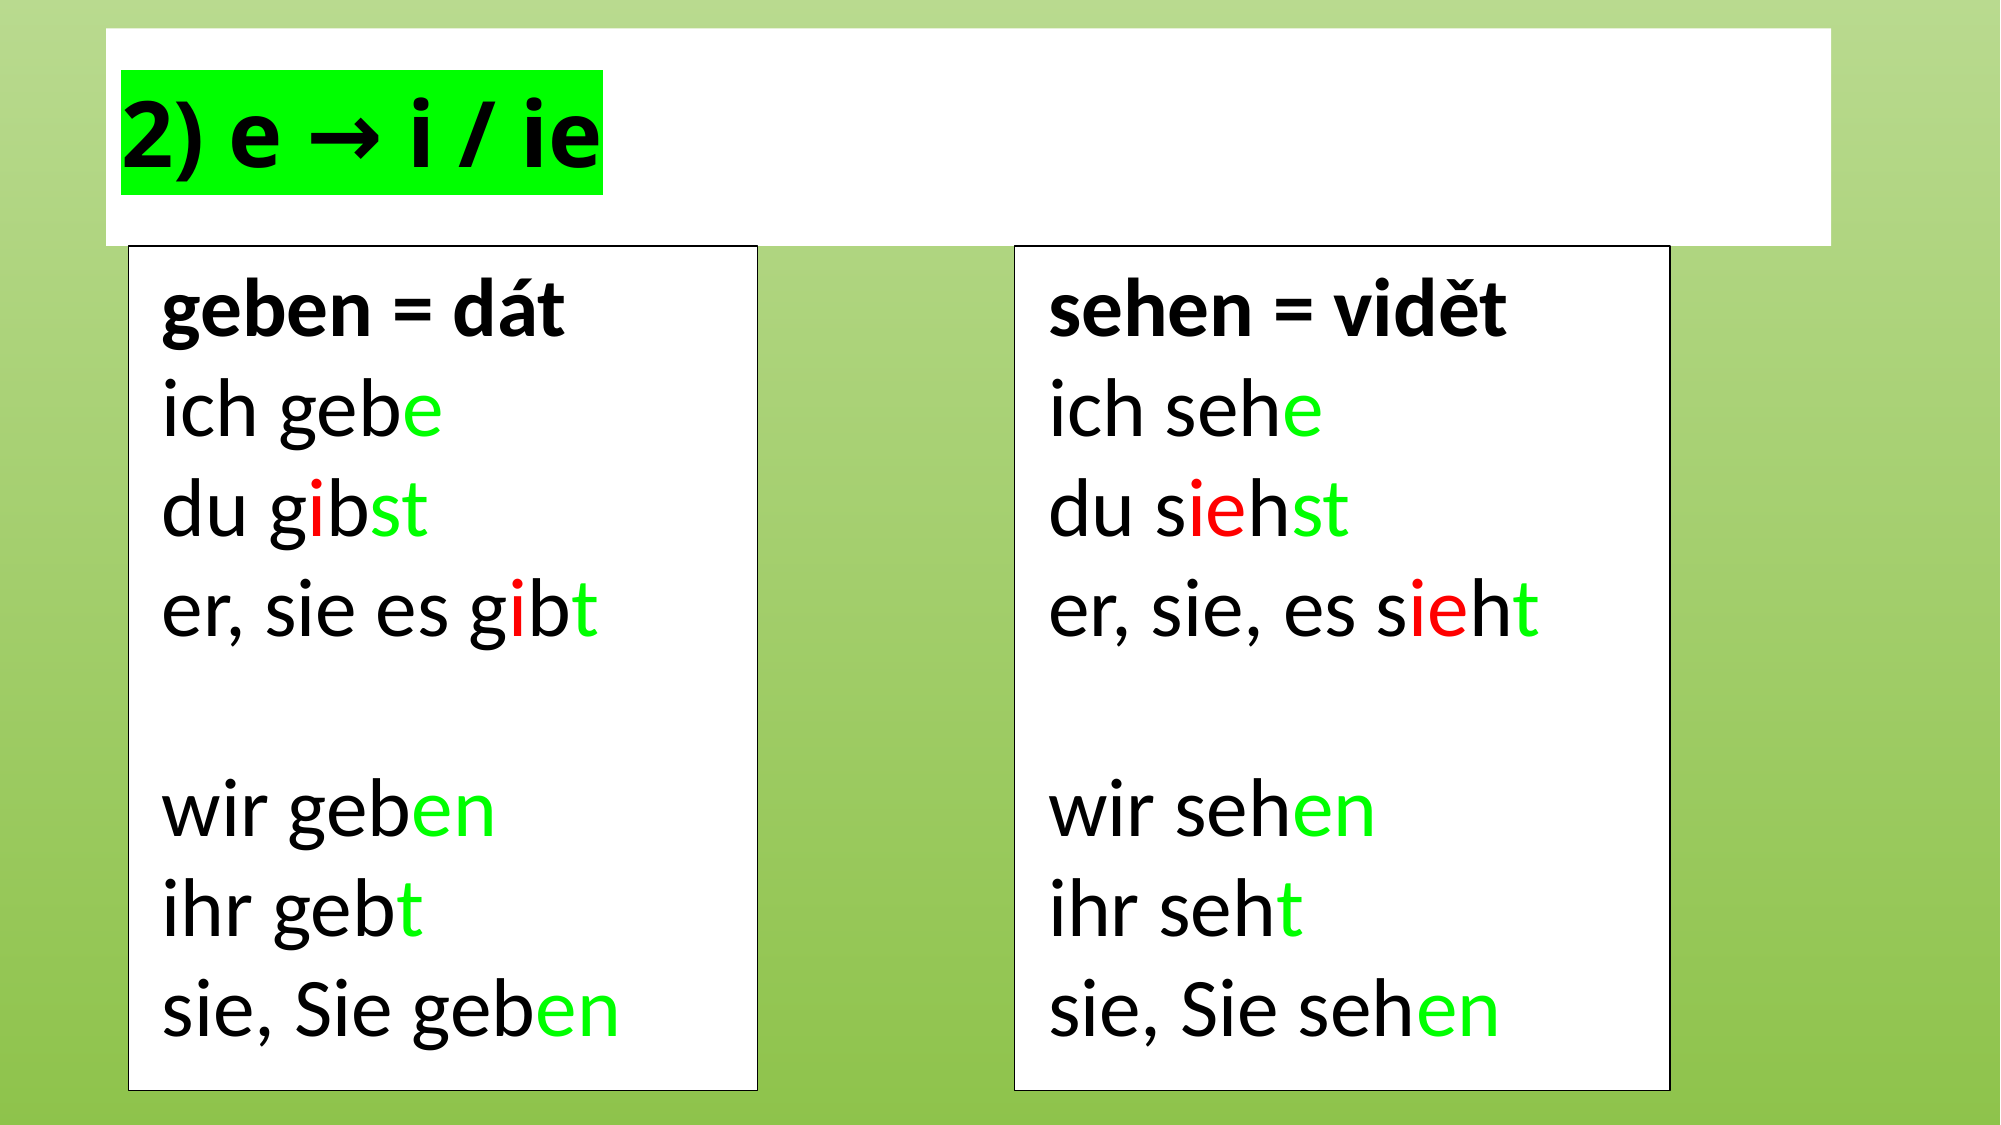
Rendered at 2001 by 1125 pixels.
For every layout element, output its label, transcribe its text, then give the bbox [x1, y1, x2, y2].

text_box geben = dát ich gebe du gibst er, sie es gibt wir geben ihr gebt sie, Sie geben [128, 245, 758, 1091]
text_box sehen = vidět ich sehe du siehst er, sie, es sieht wir sehen ihr seht sie, Sie sehen [1014, 245, 1671, 1091]
title 2) e → i / ie [106, 28, 1832, 246]
